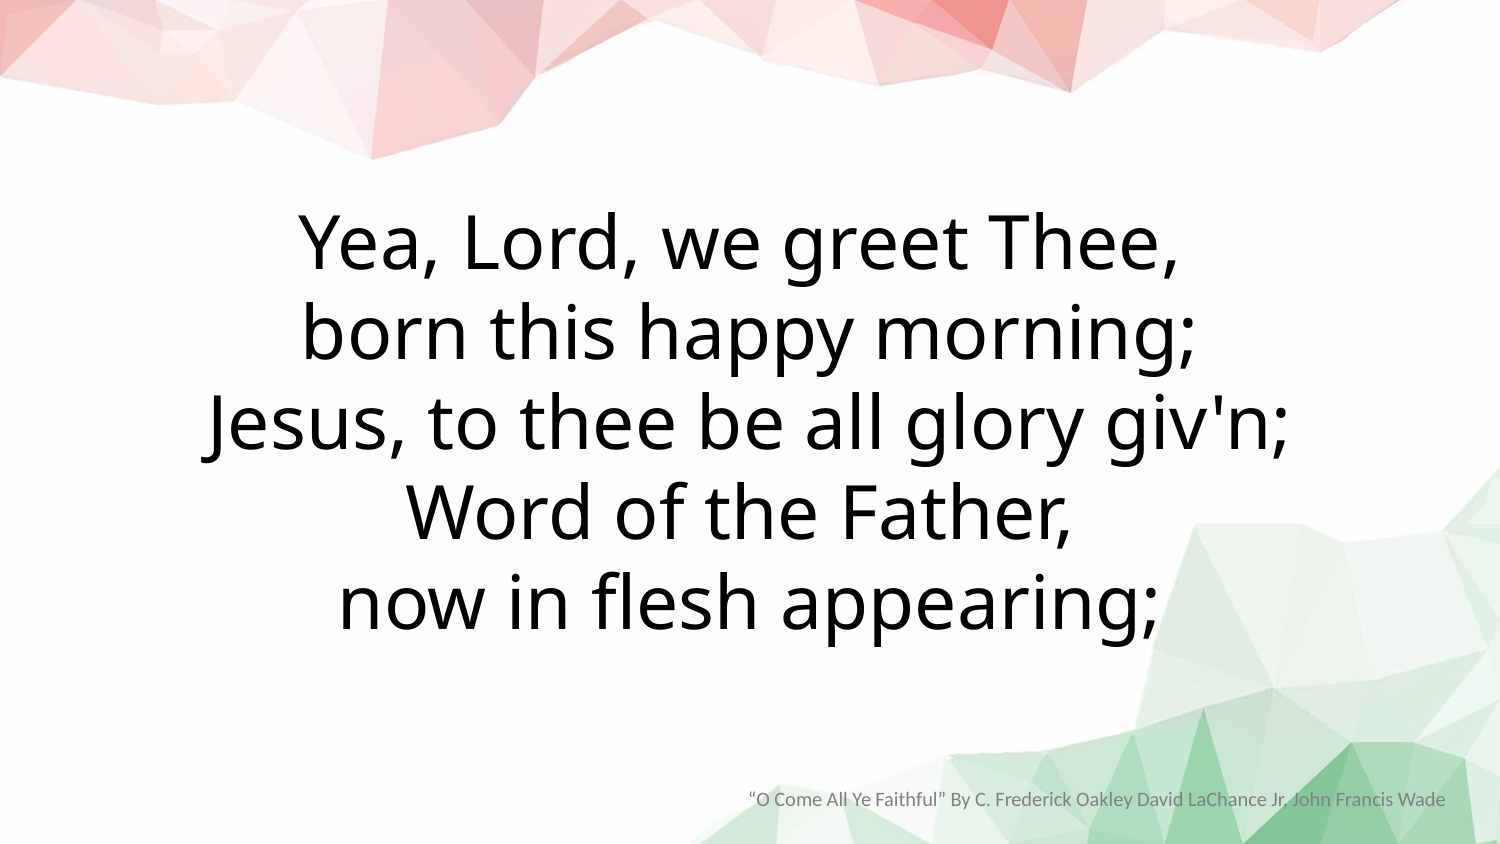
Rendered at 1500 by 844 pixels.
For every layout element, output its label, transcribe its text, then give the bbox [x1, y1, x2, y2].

text_box Yea, Lord, we greet Thee, born this happy morning; Jesus, to thee be all glory giv'n; Word of the Father, now in flesh appearing; [0, 187, 1500, 652]
text_box “O Come All Ye Faithful” By C. Frederick Oakley David LaChance Jr. John Francis Wade [732, 779, 1461, 819]
picture [0, 652, 1500, 844]
picture [0, 0, 1500, 187]
